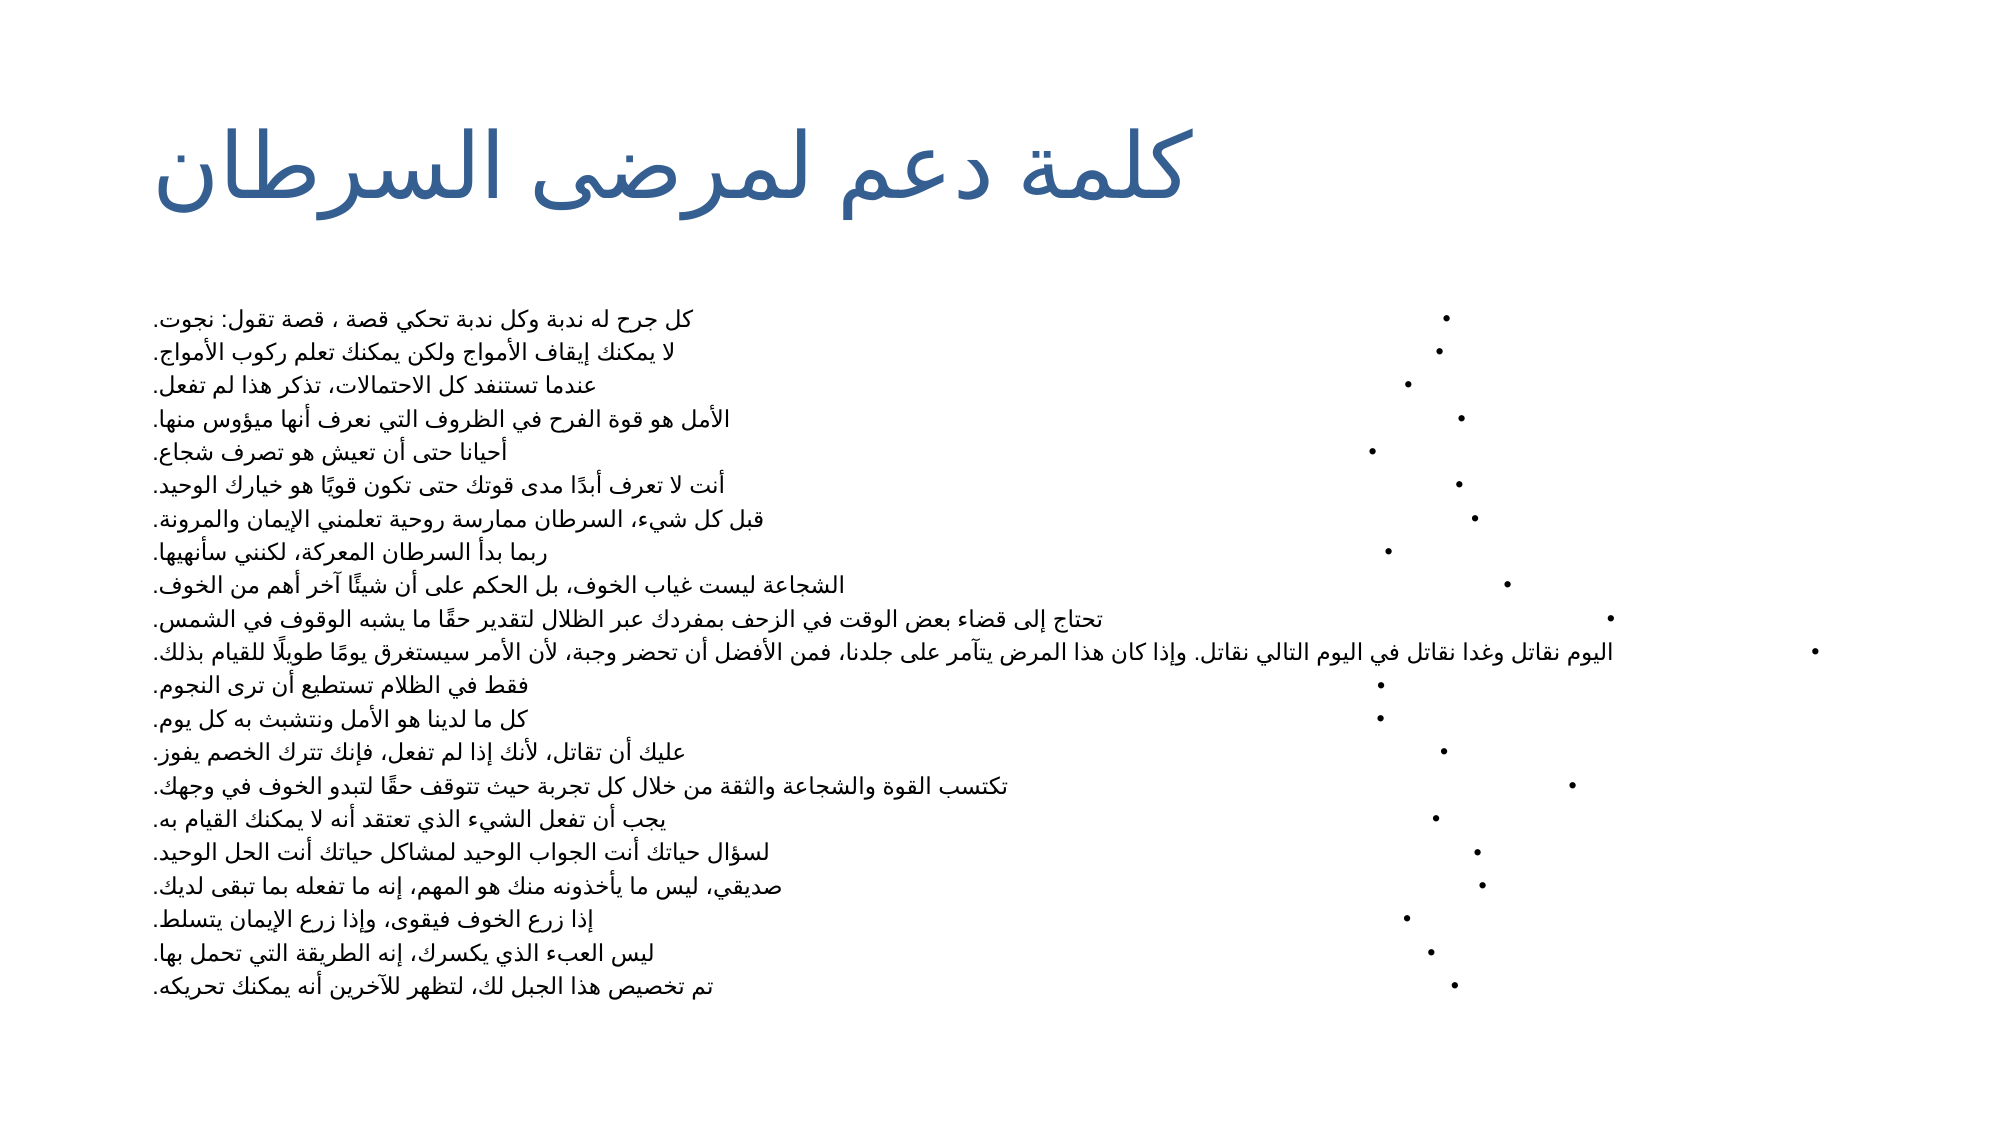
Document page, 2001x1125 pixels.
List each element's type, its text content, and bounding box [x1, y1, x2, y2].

title كلمة دعم لمرضى السرطان [137, 59, 1863, 278]
list كل جرح له ندبة وكل ندبة تحكي قصة ، قصة تقول: نجوت. لا يمكنك إيقاف الأمواج ولكن يمكنك تعلم ركوب الأمواج. عندما تستنفد كل الاحتمالات، تذكر هذا لم تفعل. الأمل هو قوة الفرح في الظروف التي نعرف أنها ميؤوس منها. أحيانا حتى أن تعيش هو تصرف شجاع. أنت لا تعرف أبدًا مدى قوتك حتى تكون قويًا هو خيارك الوحيد. قبل كل شيء، السرطان ممارسة روحية تعلمني الإيمان والمرونة. ربما بدأ السرطان المعركة، لكنني سأنهيها. الشجاعة ليست غياب الخوف، بل الحكم على أن شيئًا آخر أهم من الخوف. تحتاج إلى قضاء بعض الوقت في الزحف بمفردك عبر الظلال لتقدير حقًا ما يشبه الوقوف في الشمس. اليوم نقاتل وغدا نقاتل في اليوم التالي نقاتل. وإذا كان هذا المرض يتآمر على جلدنا، فمن الأفضل أن تحضر وجبة، لأن الأمر سيستغرق يومًا طويلًا للقيام بذلك. فقط في الظلام تستطيع أن ترى النجوم. كل ما لدينا هو الأمل ونتشبث به كل يوم. عليك أن تقاتل، لأنك إذا لم تفعل، فإنك تترك الخصم يفوز. تكتسب القوة والشجاعة والثقة من خلال كل تجربة حيث تتوقف حقًا لتبدو الخوف في وجهك. يجب أن تفعل الشيء الذي تعتقد أنه لا يمكنك القيام به. لسؤال حياتك أنت الجواب الوحيد لمشاكل حياتك أنت الحل الوحيد. صديقي، ليس ما يأخذونه منك هو المهم، إنه ما تفعله بما تبقى لديك. إذا زرع الخوف فيقوى، وإذا زرع الإيمان يتسلط. ليس العبء الذي يكسرك، إنه الطريقة التي تحمل بها. تم تخصيص هذا الجبل لك، لتظهر للآخرين أنه يمكنك تحريكه. [137, 299, 1863, 1014]
